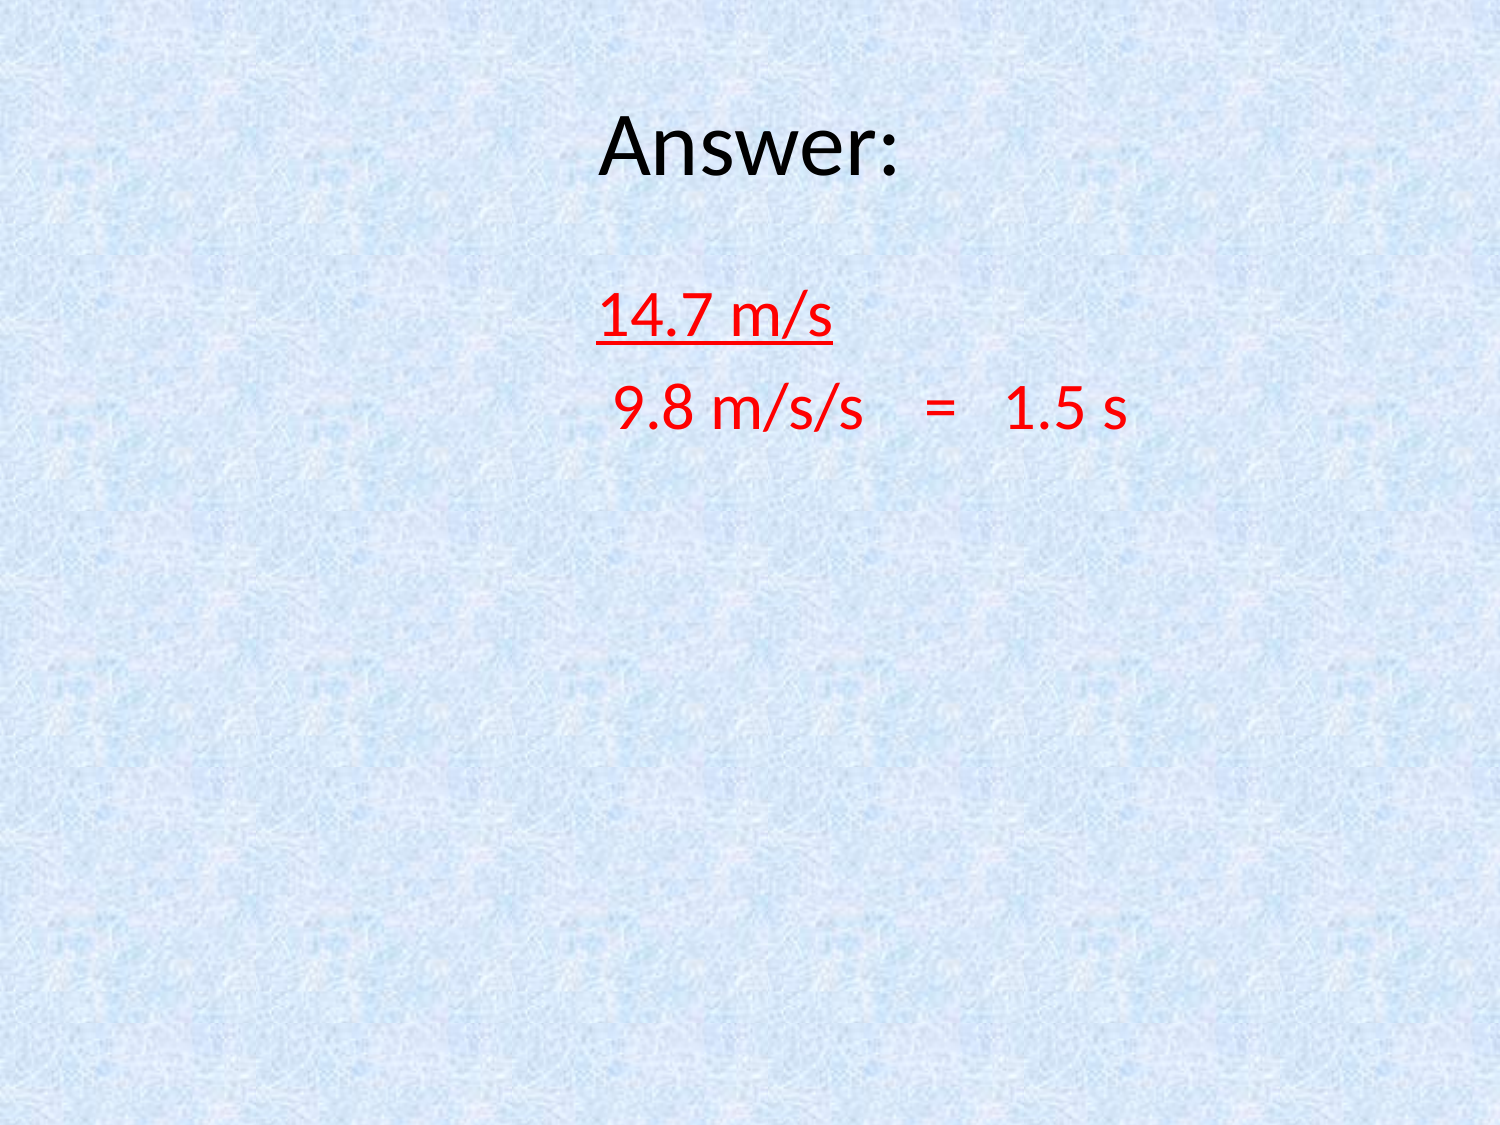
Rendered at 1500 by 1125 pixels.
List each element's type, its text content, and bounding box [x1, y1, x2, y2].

list 14.7 m/s 9.8 m/s/s = 1.5 s [75, 262, 1425, 1005]
picture [0, 0, 1500, 1125]
title Answer: [75, 45, 1425, 233]
